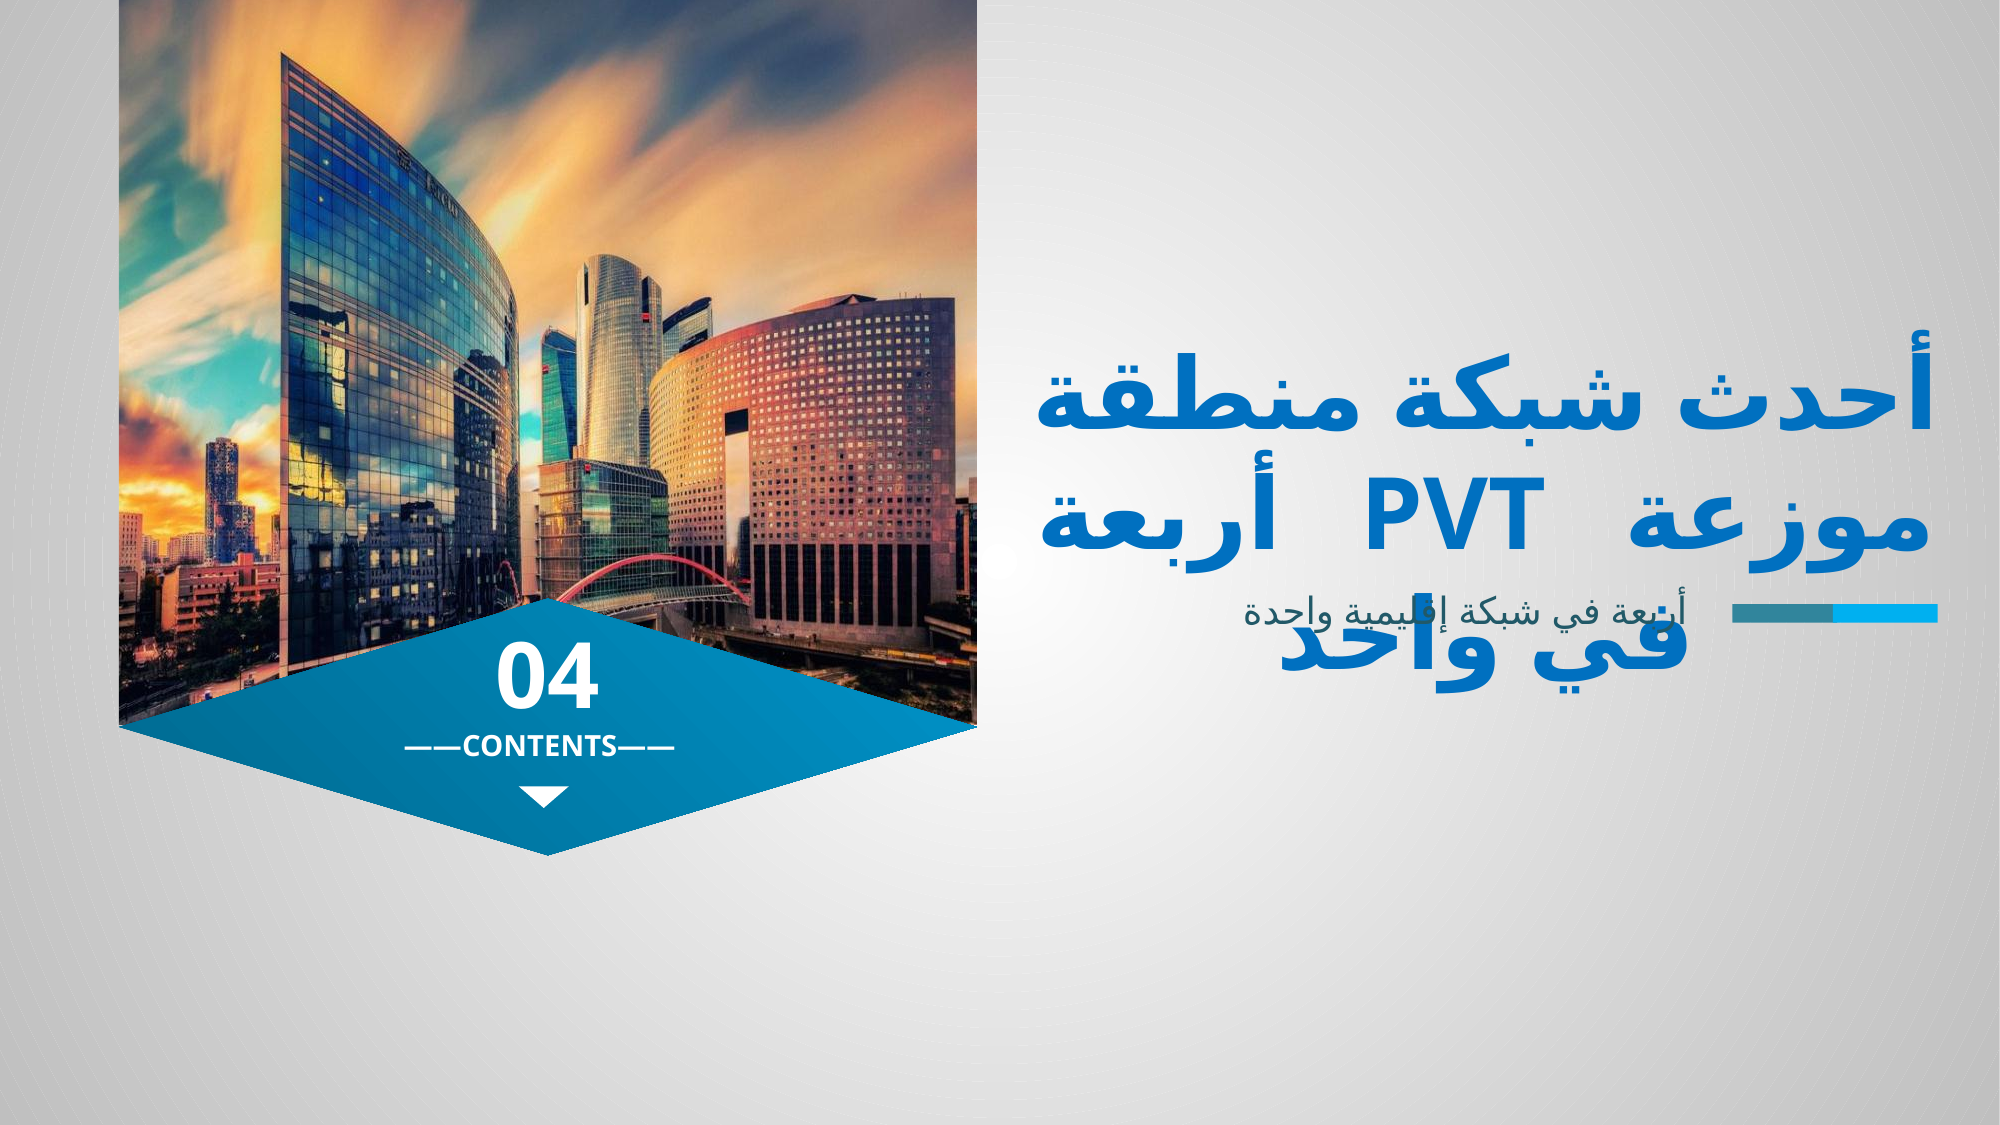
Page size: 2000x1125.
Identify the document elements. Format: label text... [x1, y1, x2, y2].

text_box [118, 598, 978, 856]
text_box أحدث شبكة منطقة موزعة PVT أربعة في واحد [993, 321, 1979, 697]
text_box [1731, 603, 1938, 624]
text_box [117, 0, 979, 599]
text_box أربعة في شبكة إقليمية واحدة [1227, 579, 1703, 640]
